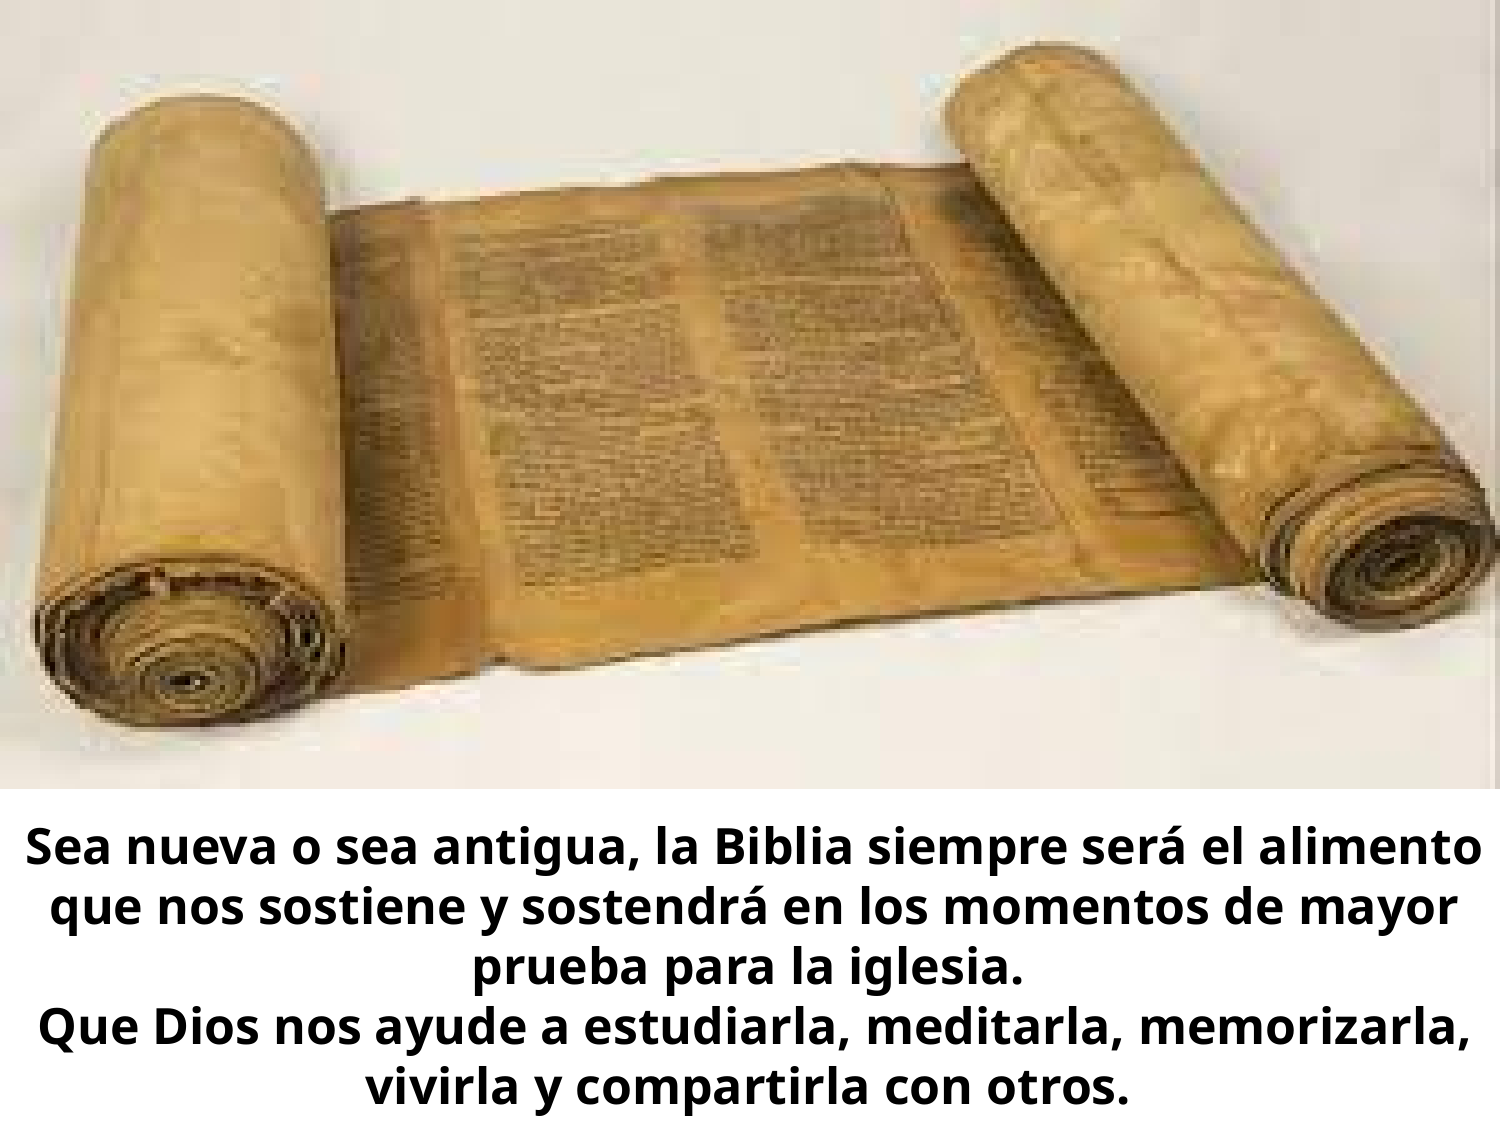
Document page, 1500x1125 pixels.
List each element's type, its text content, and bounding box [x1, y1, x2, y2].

text_box Sea nueva o sea antigua, la Biblia siempre será el alimento que nos sostiene y sostendrá en los momentos de mayor prueba para la iglesia. Que Dios nos ayude a estudiarla, meditarla, memorizarla, vivirla y compartirla con otros. [9, 806, 1500, 1122]
picture [0, 0, 1500, 789]
